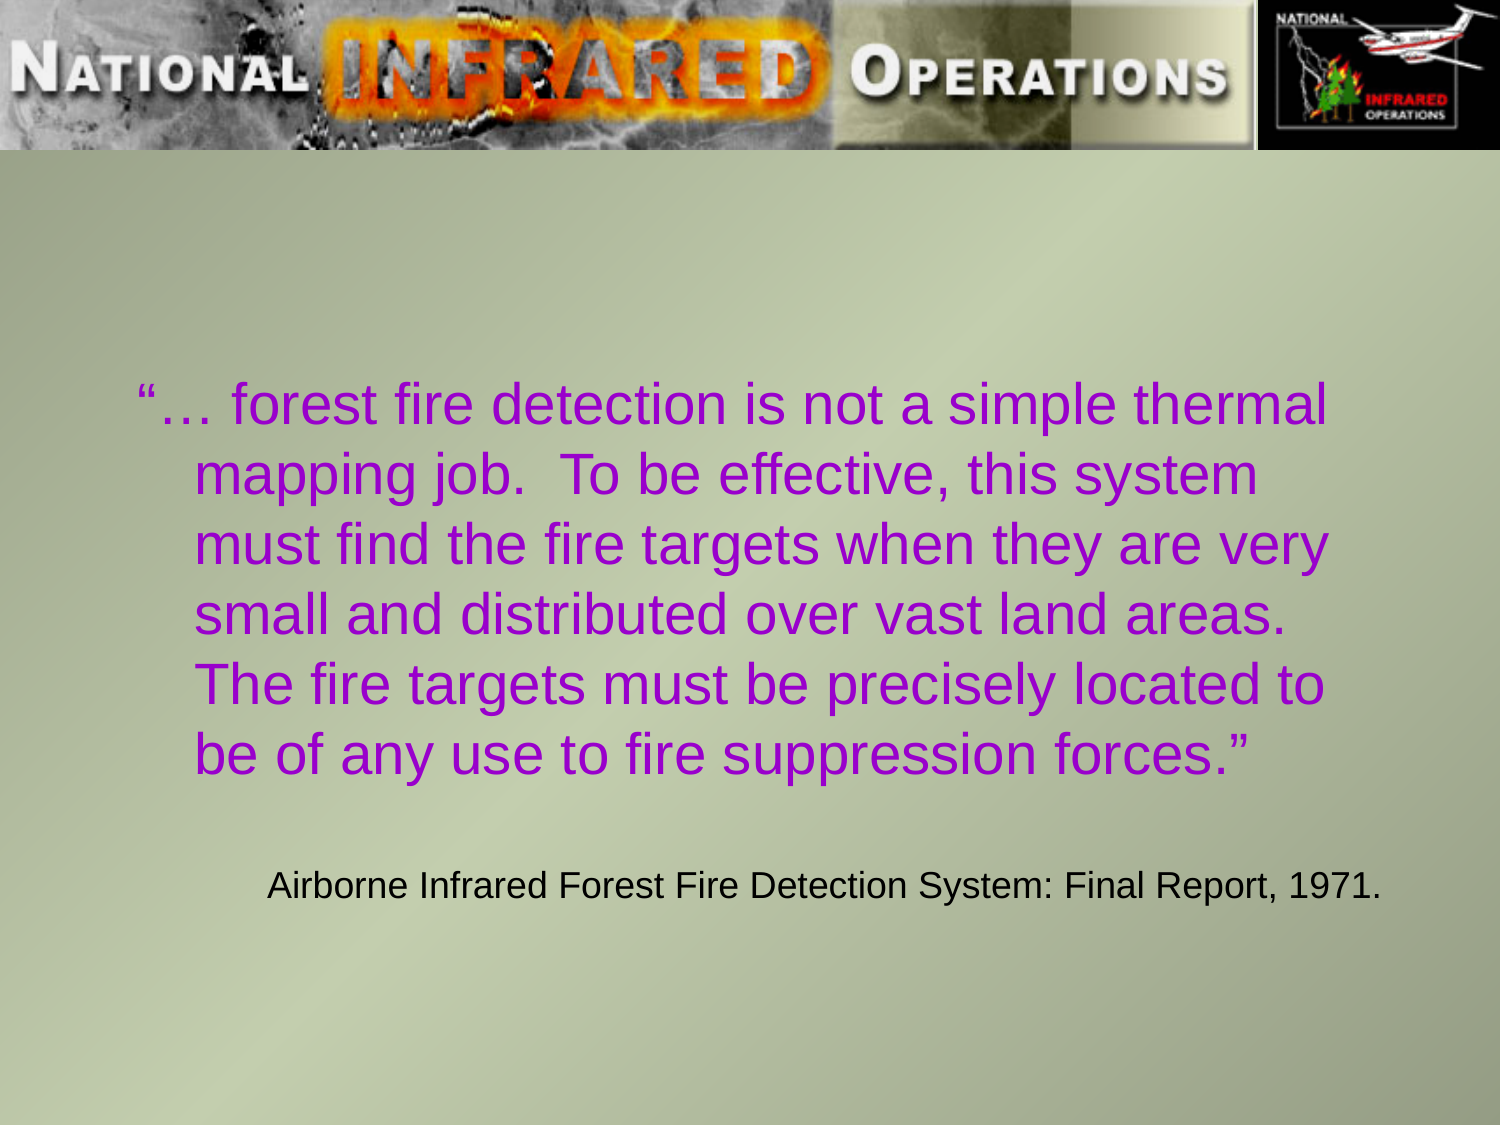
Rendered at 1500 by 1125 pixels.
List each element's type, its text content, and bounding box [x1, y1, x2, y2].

picture [1258, 0, 1500, 150]
picture [0, 0, 1256, 150]
list “… forest fire detection is not a simple thermal mapping job. To be effective, this system must find the fire targets when they are very small and distributed over vast land areas. The fire targets must be precisely located to be of any use to fire suppression forces.” Airborne Infrared Forest Fire Detection System: Final Report, 1971. [122, 358, 1398, 1034]
